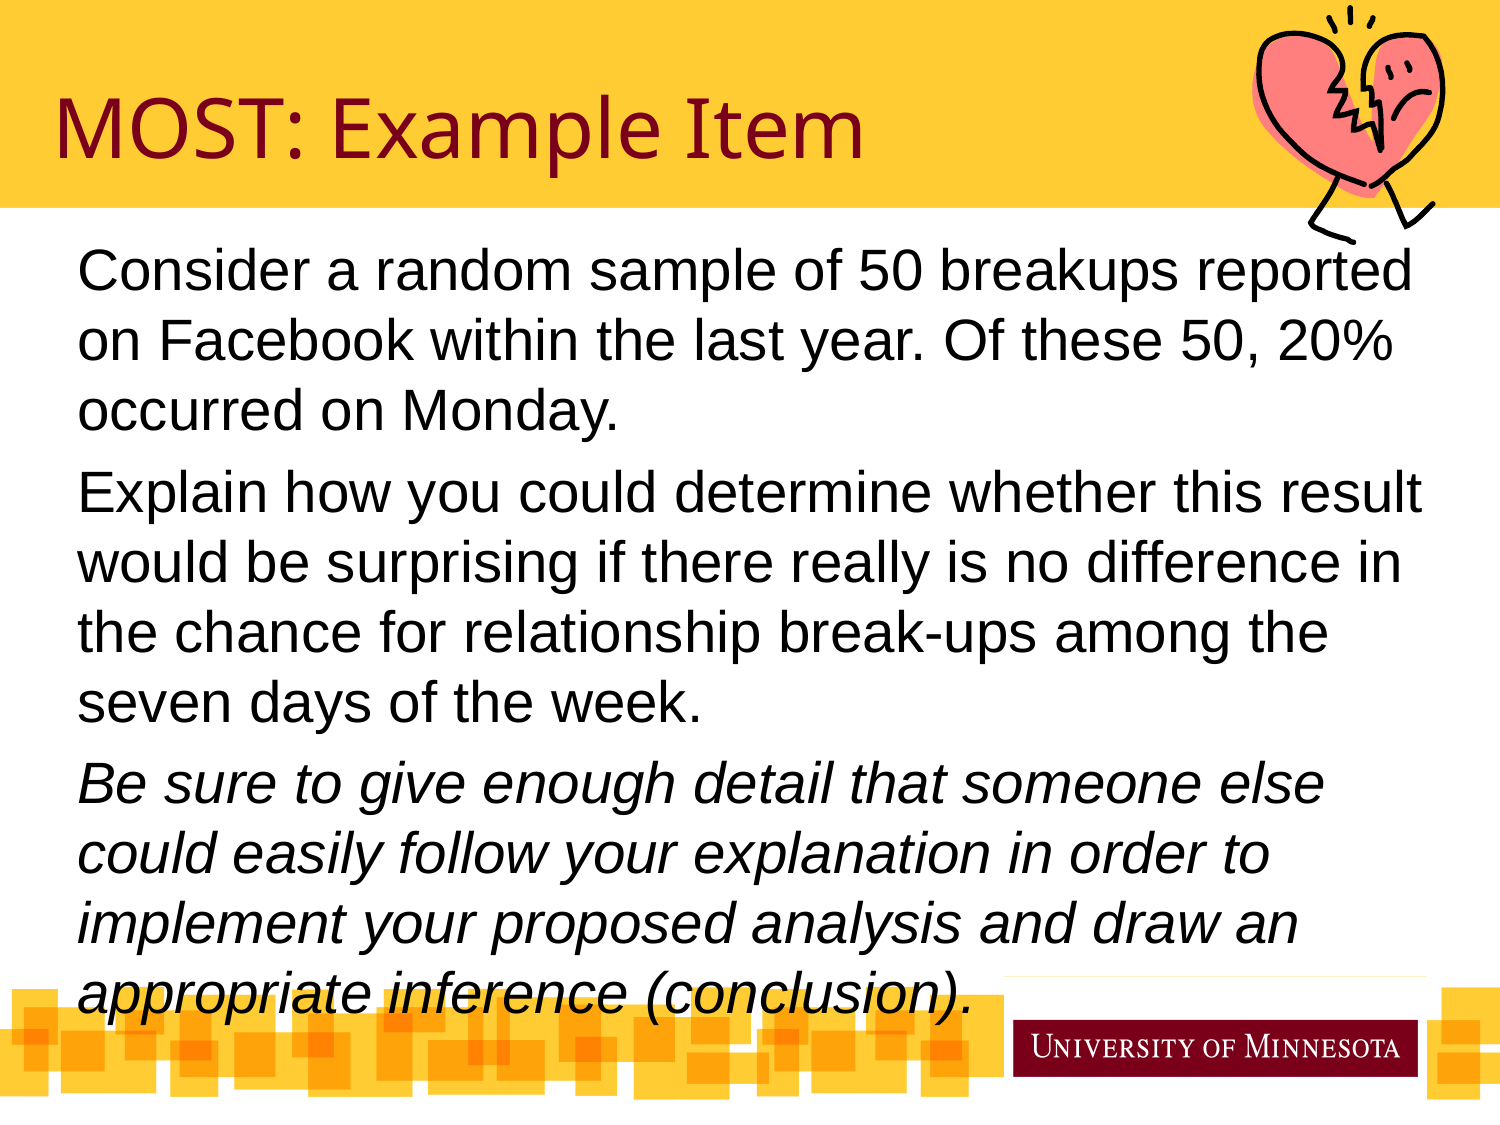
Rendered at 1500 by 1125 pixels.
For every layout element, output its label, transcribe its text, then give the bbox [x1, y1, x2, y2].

text_box MOST: Example Item [37, 62, 1242, 188]
text_box MOST: Example Item [1455, 62, 1463, 188]
picture [0, 0, 1500, 1110]
text_box Consider a random sample of 50 breakups reported on Facebook within the last year. Of these 50, 20% occurred on Monday. Explain how you could determine whether this result would be surprising if there really is no difference in the chance for relationship break-ups among the seven days of the week. Be sure to give enough detail that someone else could easily follow your explanation in order to implement your proposed analysis and draw an appropriate inference (conclusion). [62, 224, 1450, 975]
